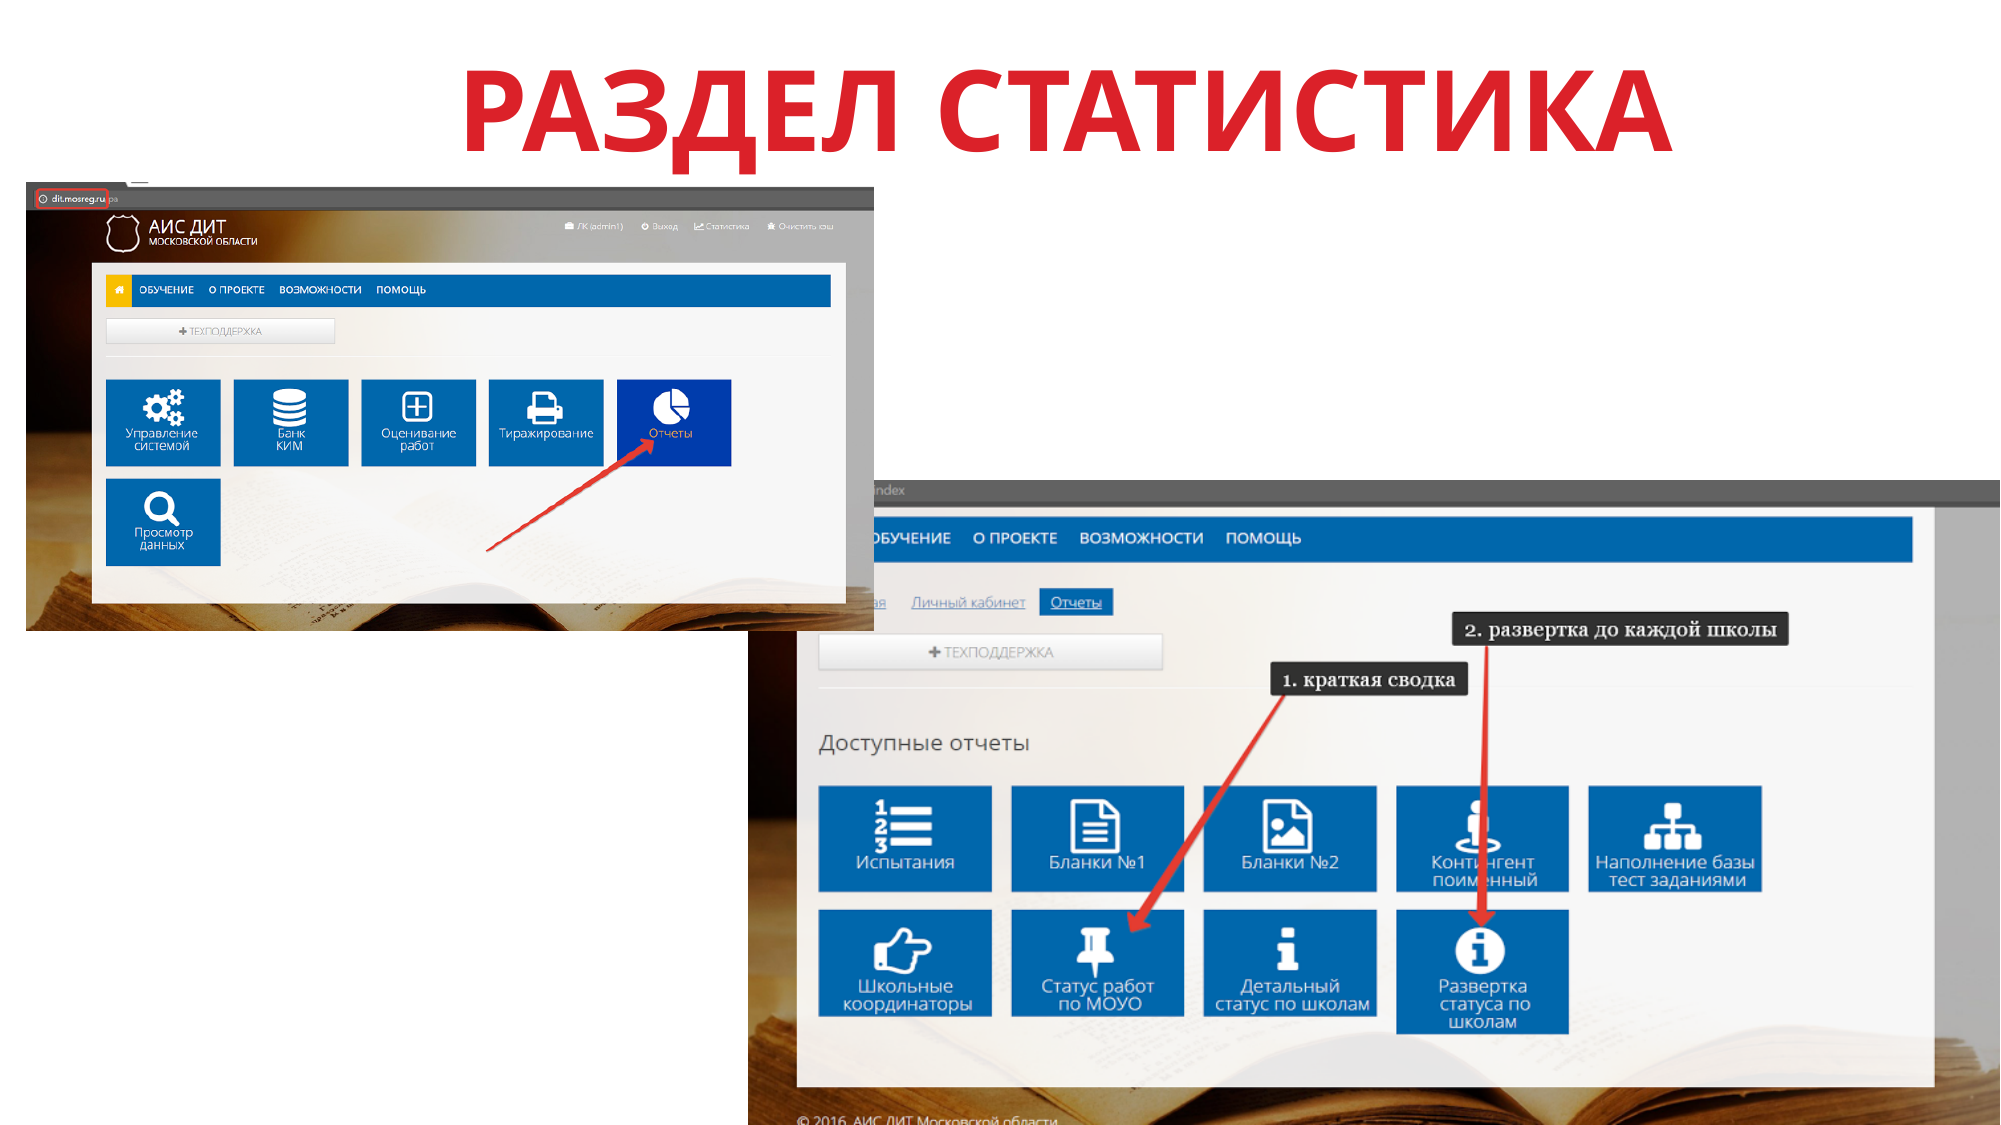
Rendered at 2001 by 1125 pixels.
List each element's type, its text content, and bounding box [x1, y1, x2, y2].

picture [26, 182, 2000, 1125]
text_box РАЗДЕЛ СТАТИСТИКА [375, 0, 1757, 183]
